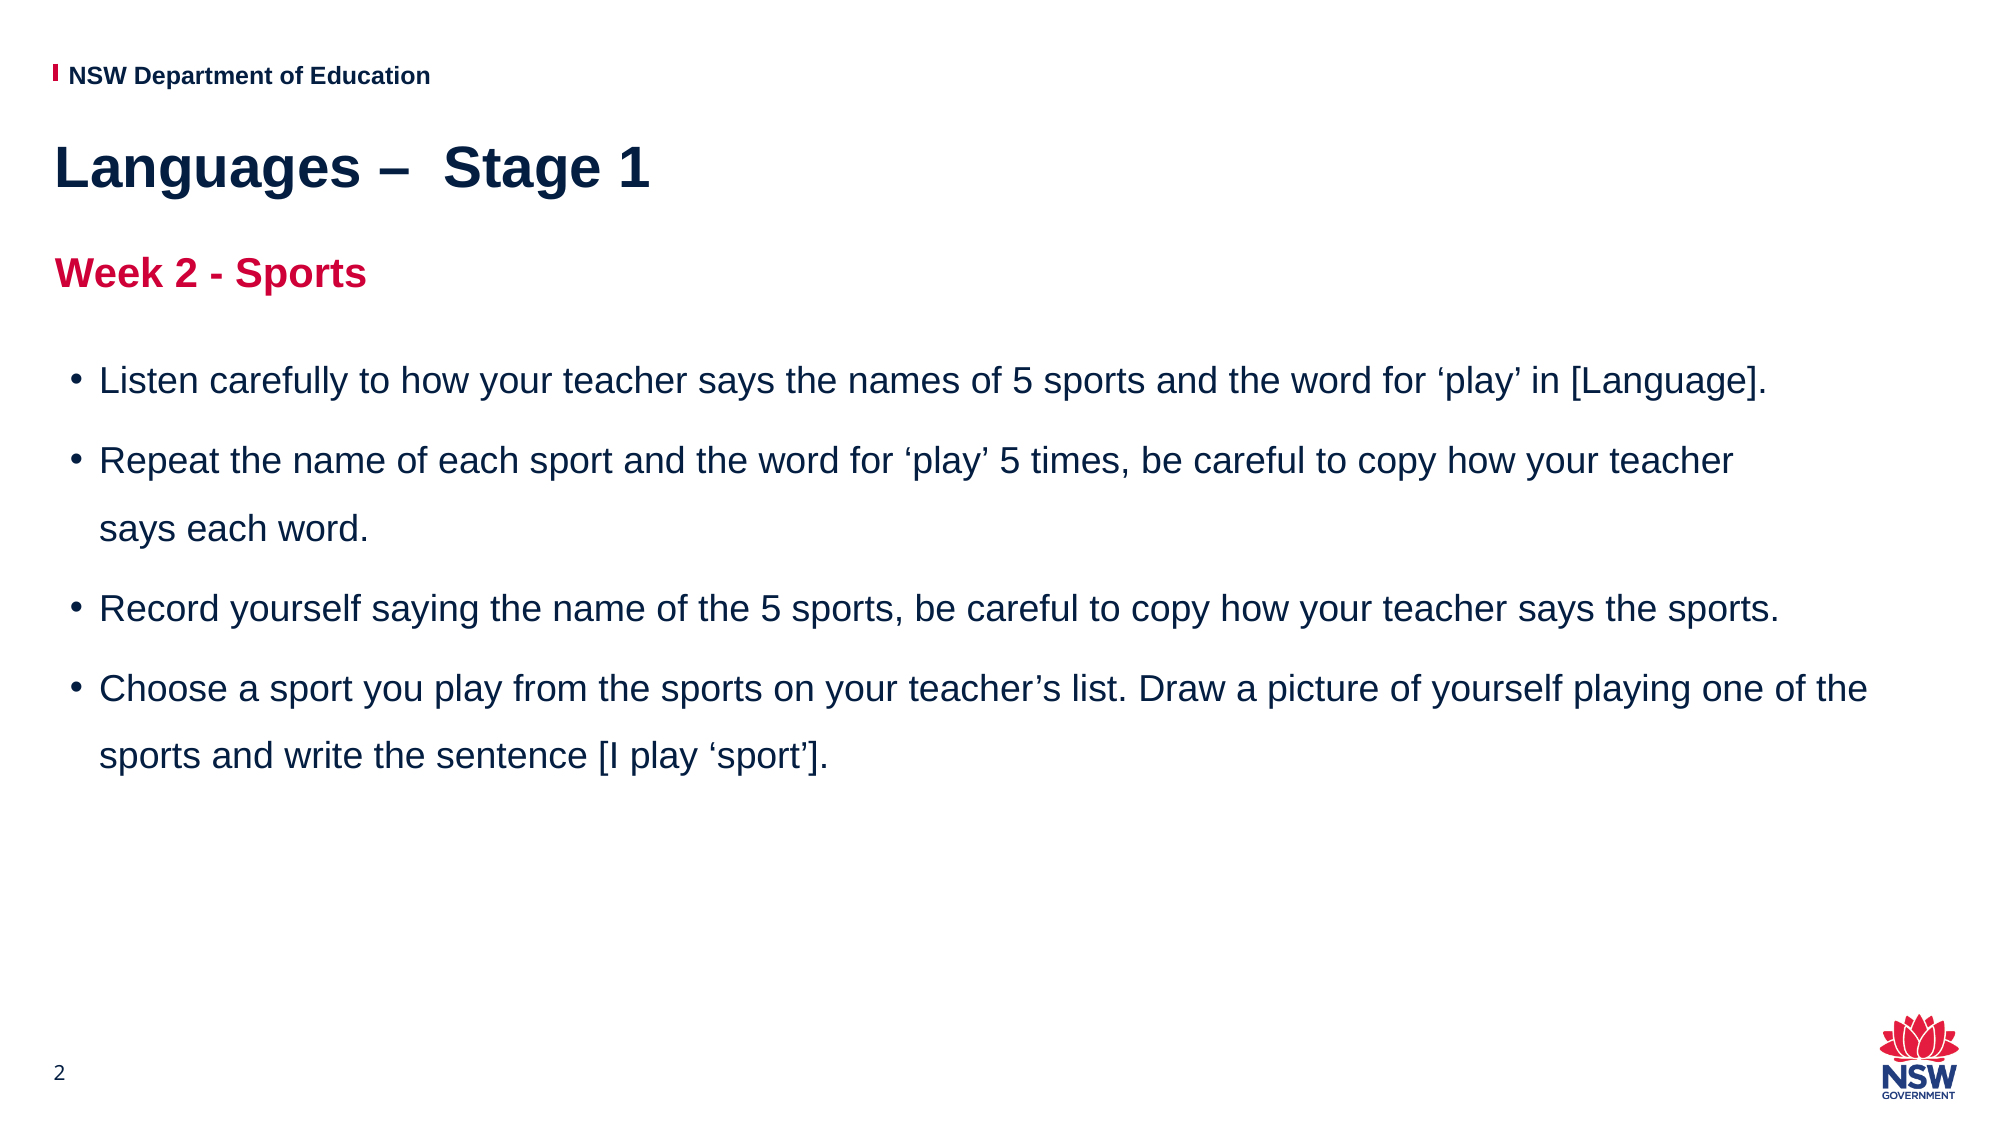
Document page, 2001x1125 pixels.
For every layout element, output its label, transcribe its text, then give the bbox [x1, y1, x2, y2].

list Week 2 - Sports [54, 213, 1939, 302]
footer 2 [53, 1028, 121, 1088]
list Listen carefully to how your teacher says the names of 5 sports and the word for ‘play’ in [Language]. Repeat the name of each sport and the word for ‘play’ 5 times, be careful to copy how your teacher says each word. Record yourself saying the name of the 5 sports, be careful to copy how your teacher says the sports. Choose a sport you play from the sports on your teacher’s list. Draw a picture of yourself playing one of the sports and write the sentence [I play ‘sport’]. [54, 326, 1939, 998]
title Languages – Stage 1 [54, 127, 1938, 210]
picture [1875, 1008, 1964, 1105]
